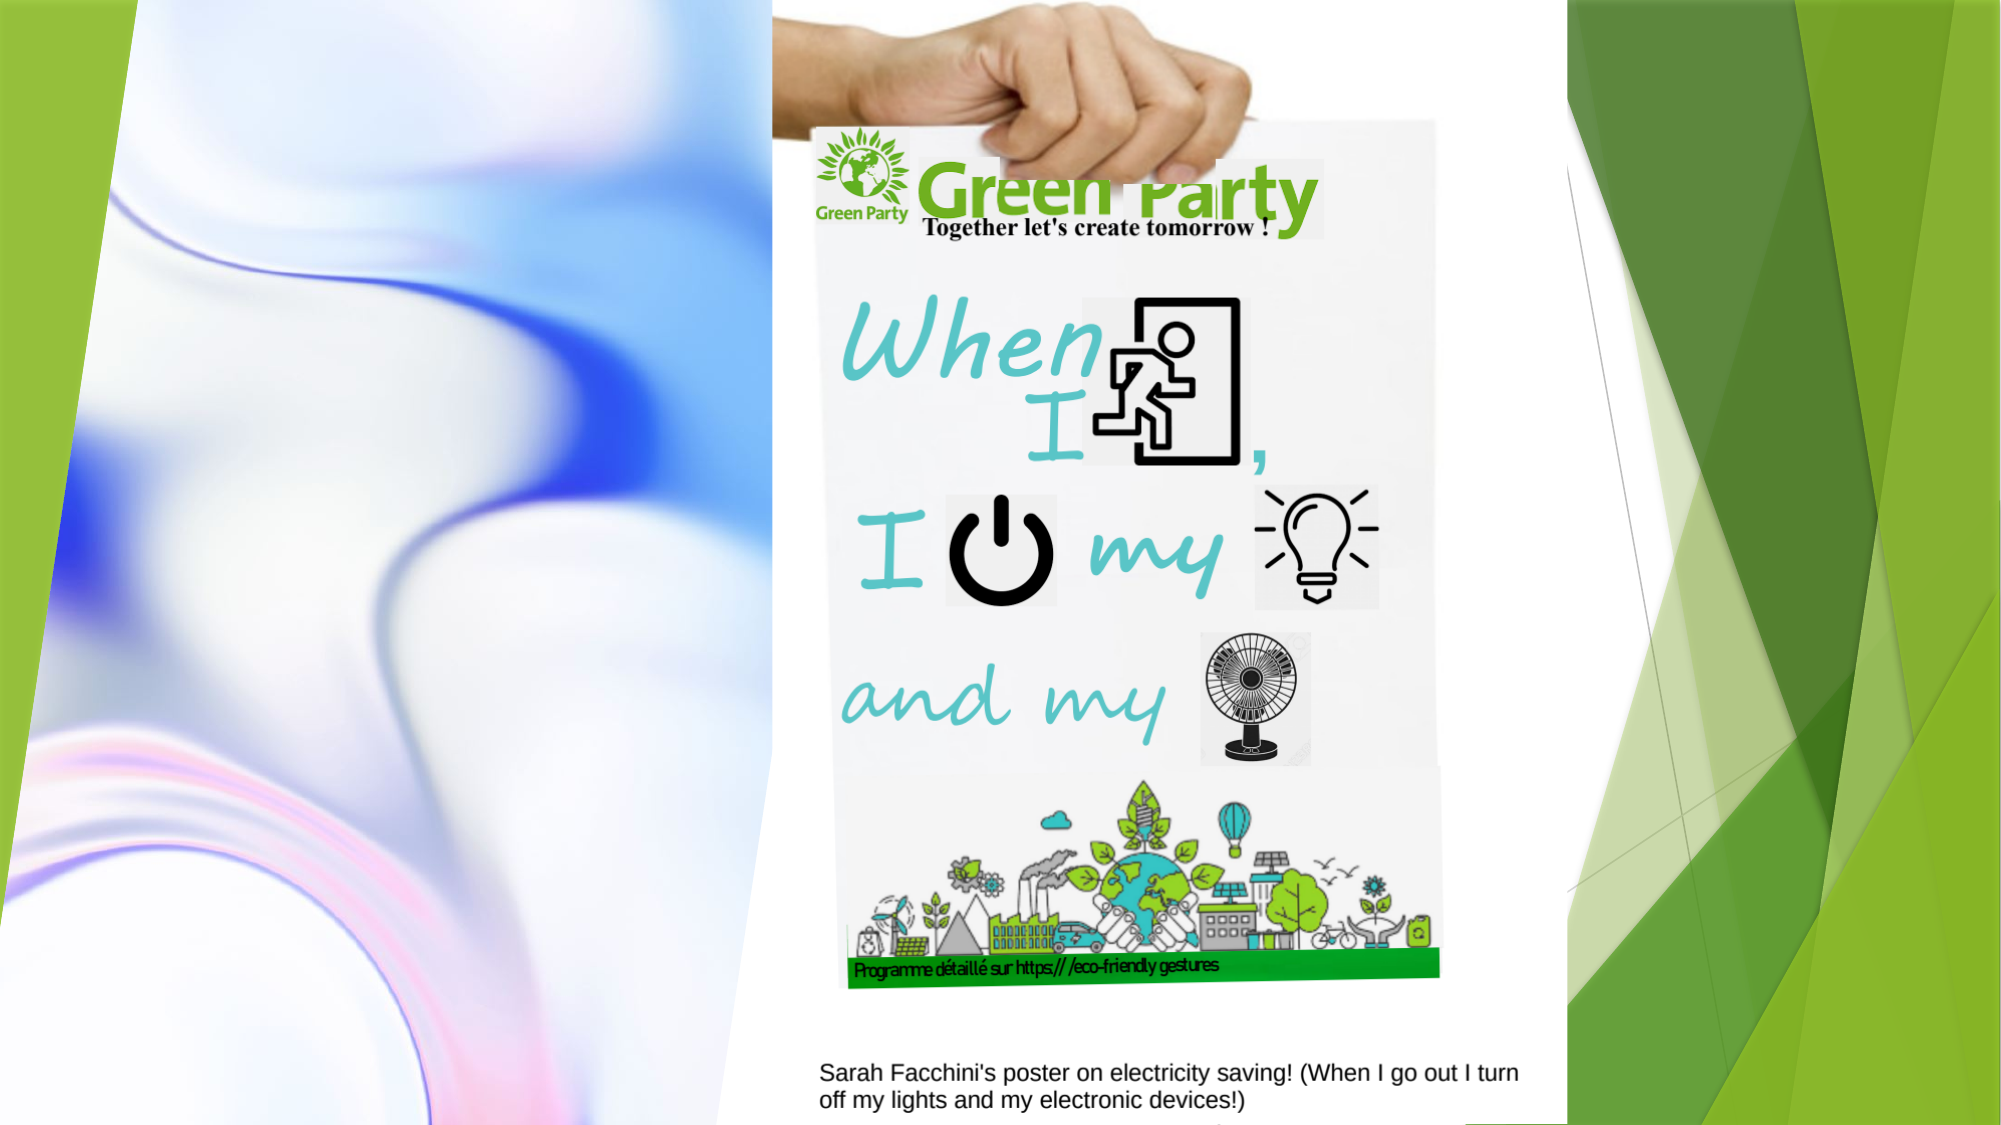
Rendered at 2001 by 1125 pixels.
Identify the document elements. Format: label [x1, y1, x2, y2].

picture [0, 0, 1568, 1125]
